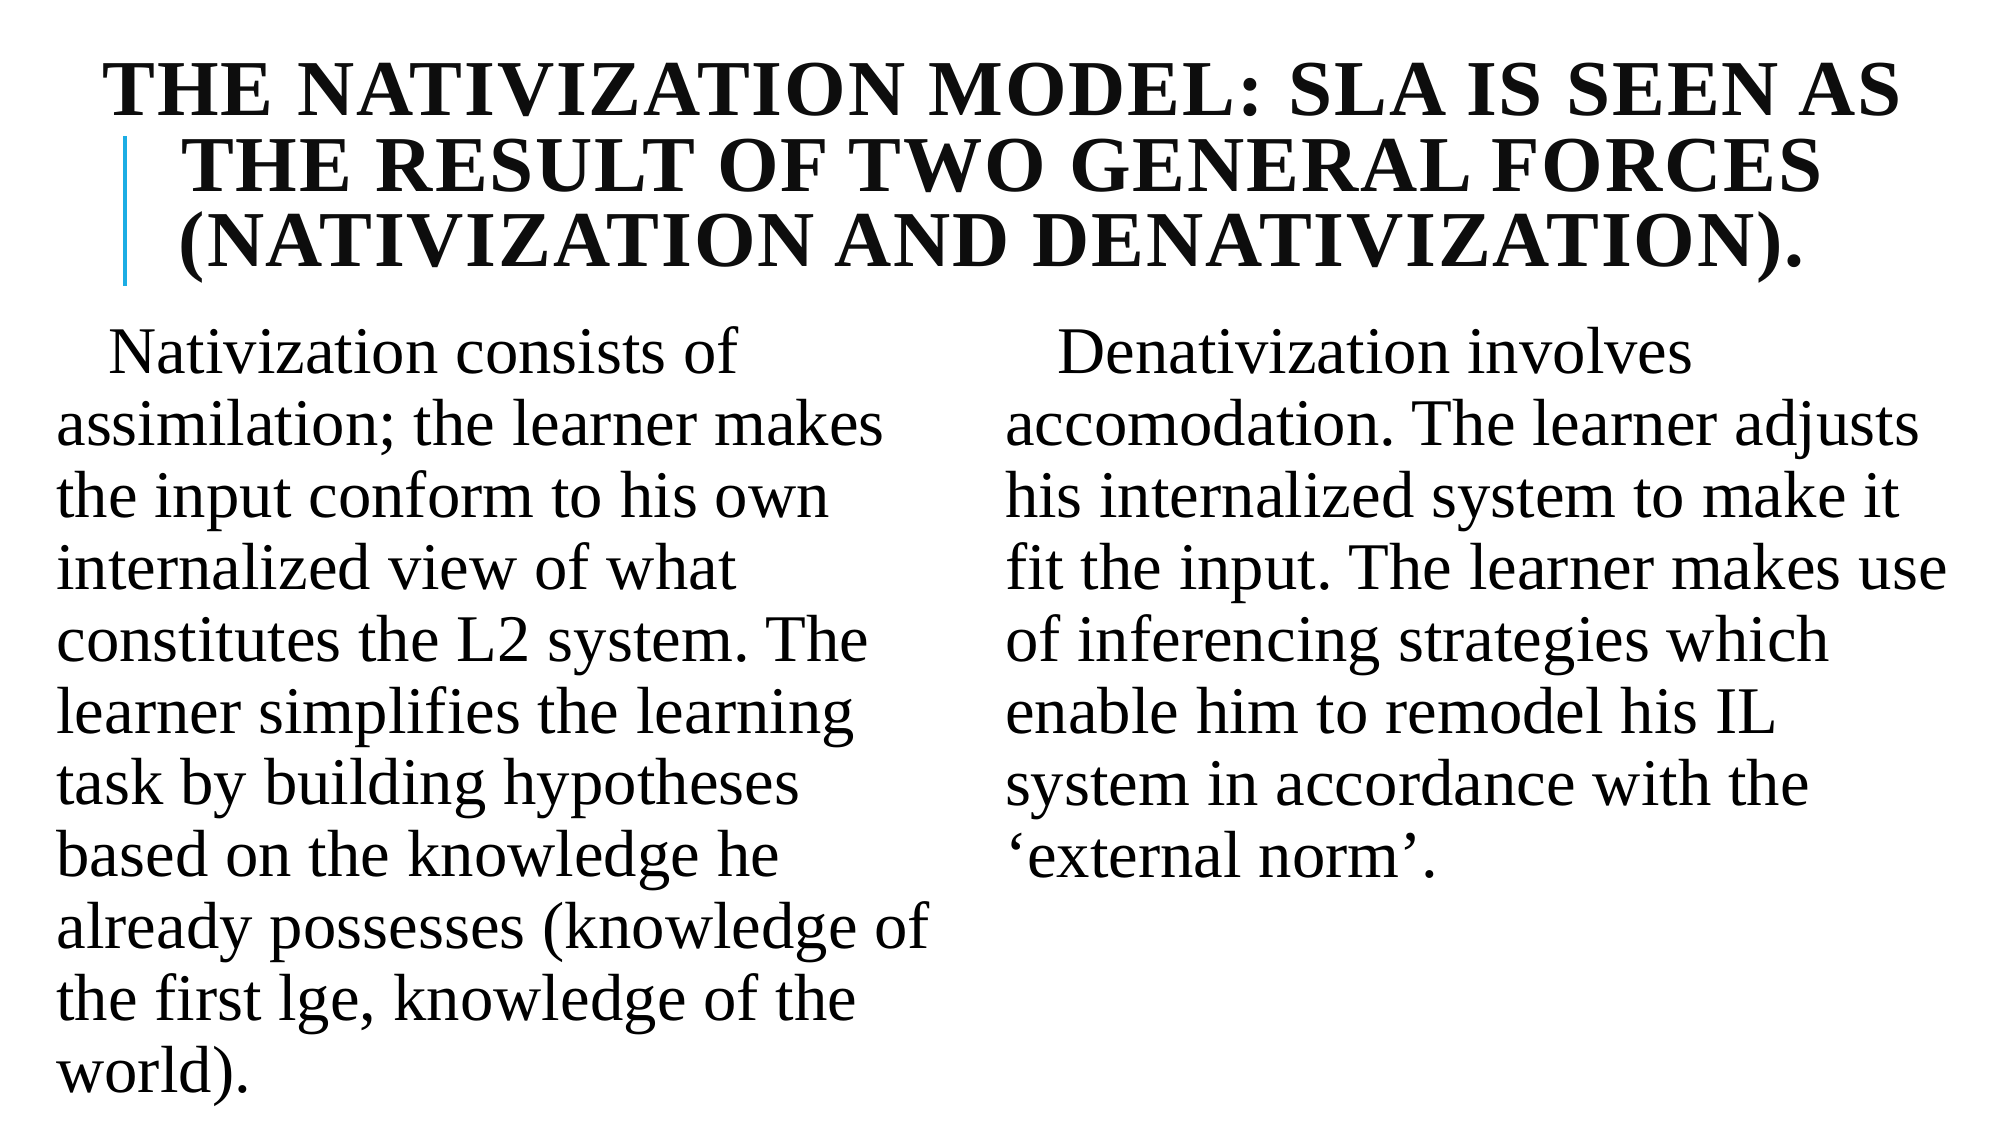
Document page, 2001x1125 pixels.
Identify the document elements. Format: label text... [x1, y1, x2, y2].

list Denativization involves accomodation. The learner adjusts his internalized system to make it fit the input. The learner makes use of inferencing strategies which enable him to remodel his IL system in accordance with the ‘external norm’. [982, 308, 1972, 1103]
title The Nativization Model: SLA is seen as the result of two general forces (nativization and denativization). [80, 45, 1927, 292]
list Nativization consists of assimilation; the learner makes the input conform to his own internalized view of what constitutes the L2 system. The learner simplifies the learning task by building hypotheses based on the knowledge he already possesses (knowledge of the first lge, knowledge of the world). [33, 308, 948, 1103]
